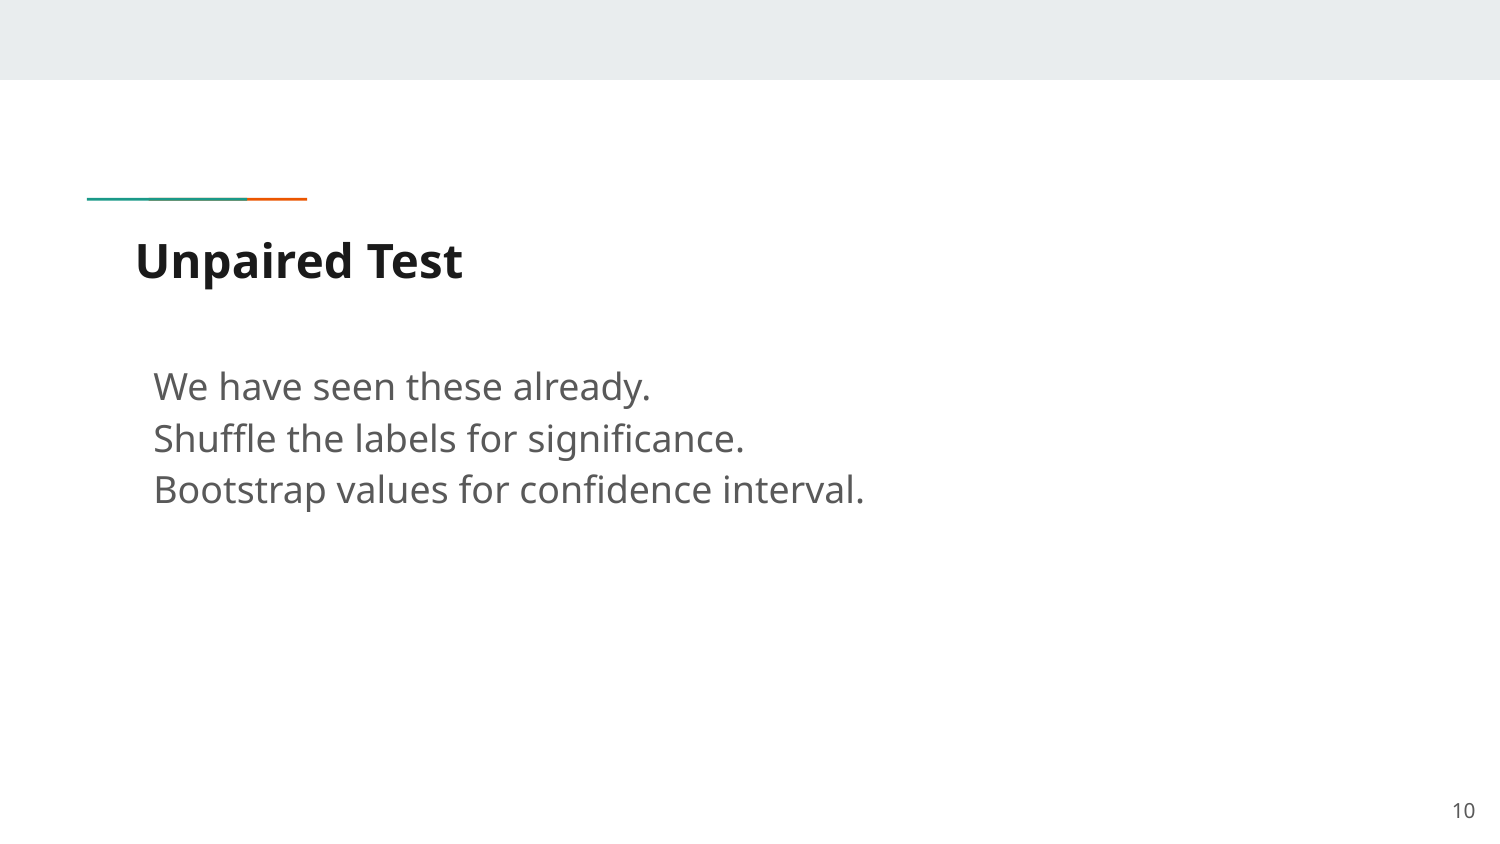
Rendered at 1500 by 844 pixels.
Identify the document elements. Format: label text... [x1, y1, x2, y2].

title Unpaired Test [119, 216, 1381, 305]
slide_number 10 [1400, 779, 1491, 844]
list We have seen these already. Shuffle the labels for significance. Bootstrap values for confidence interval. [119, 341, 1381, 712]
